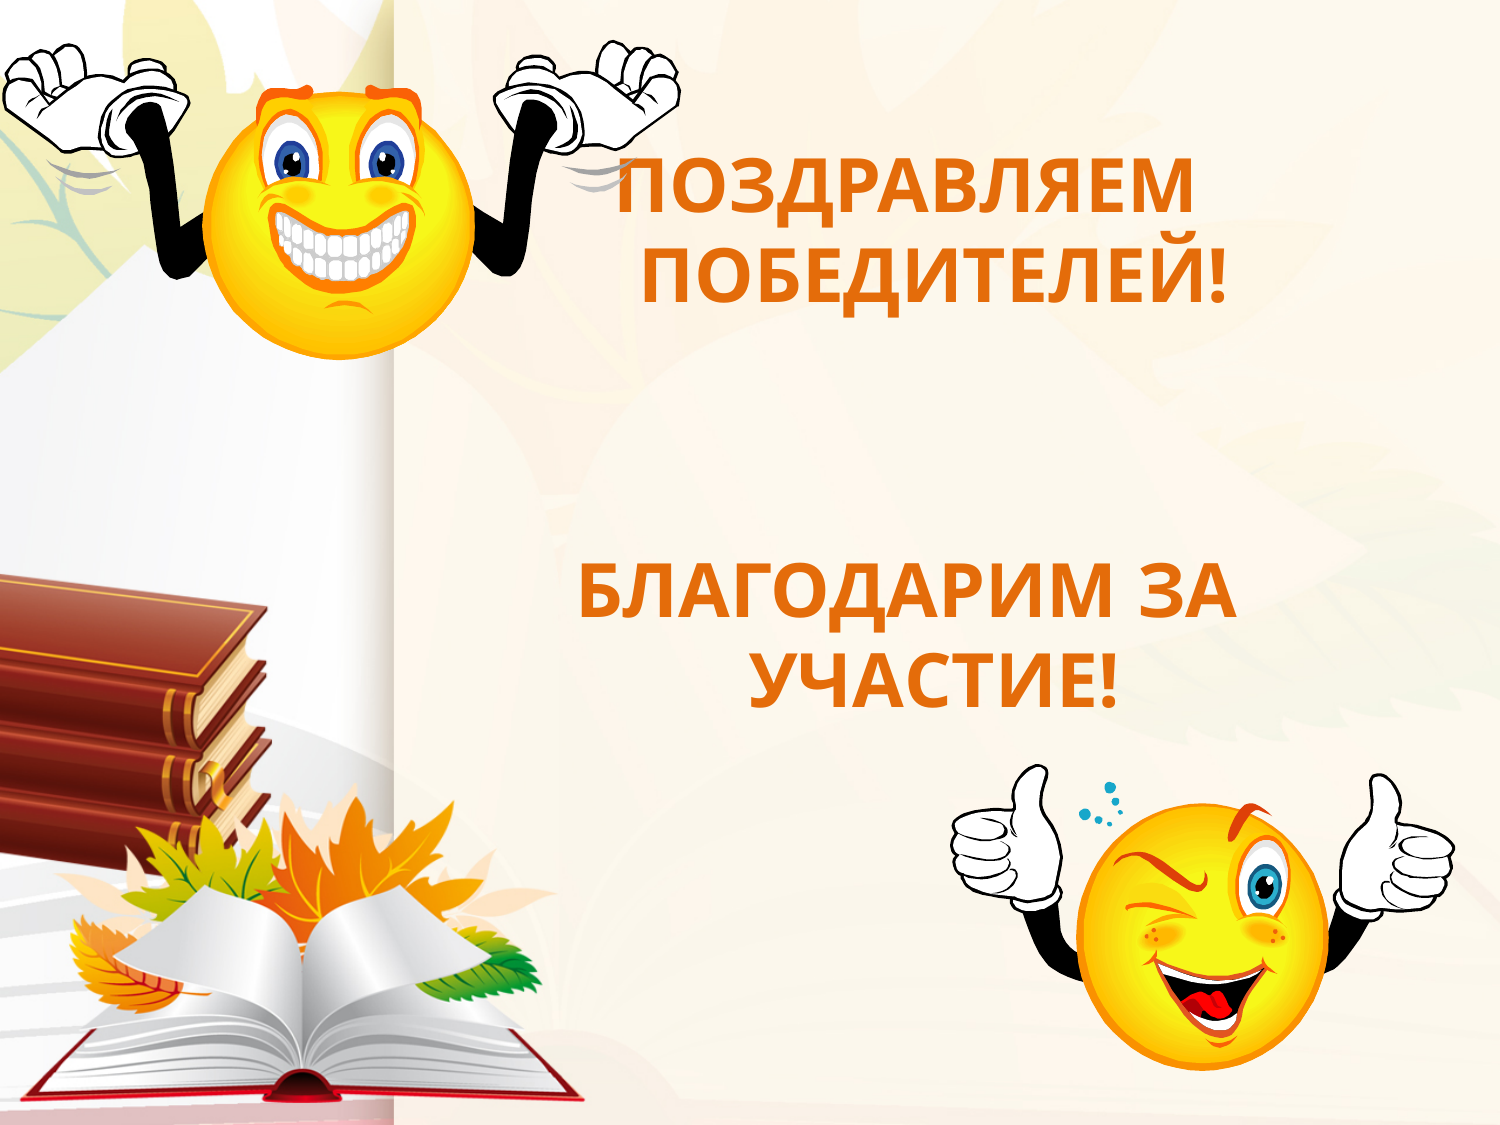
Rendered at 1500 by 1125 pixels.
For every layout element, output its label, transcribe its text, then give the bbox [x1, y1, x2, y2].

picture [0, 0, 1500, 1125]
list ПОЗДРАВЛЯЕМ ПОБЕДИТЕЛЕЙ! БЛАГОДАРИМ ЗА УЧАСТИЕ! [387, 24, 1426, 1006]
